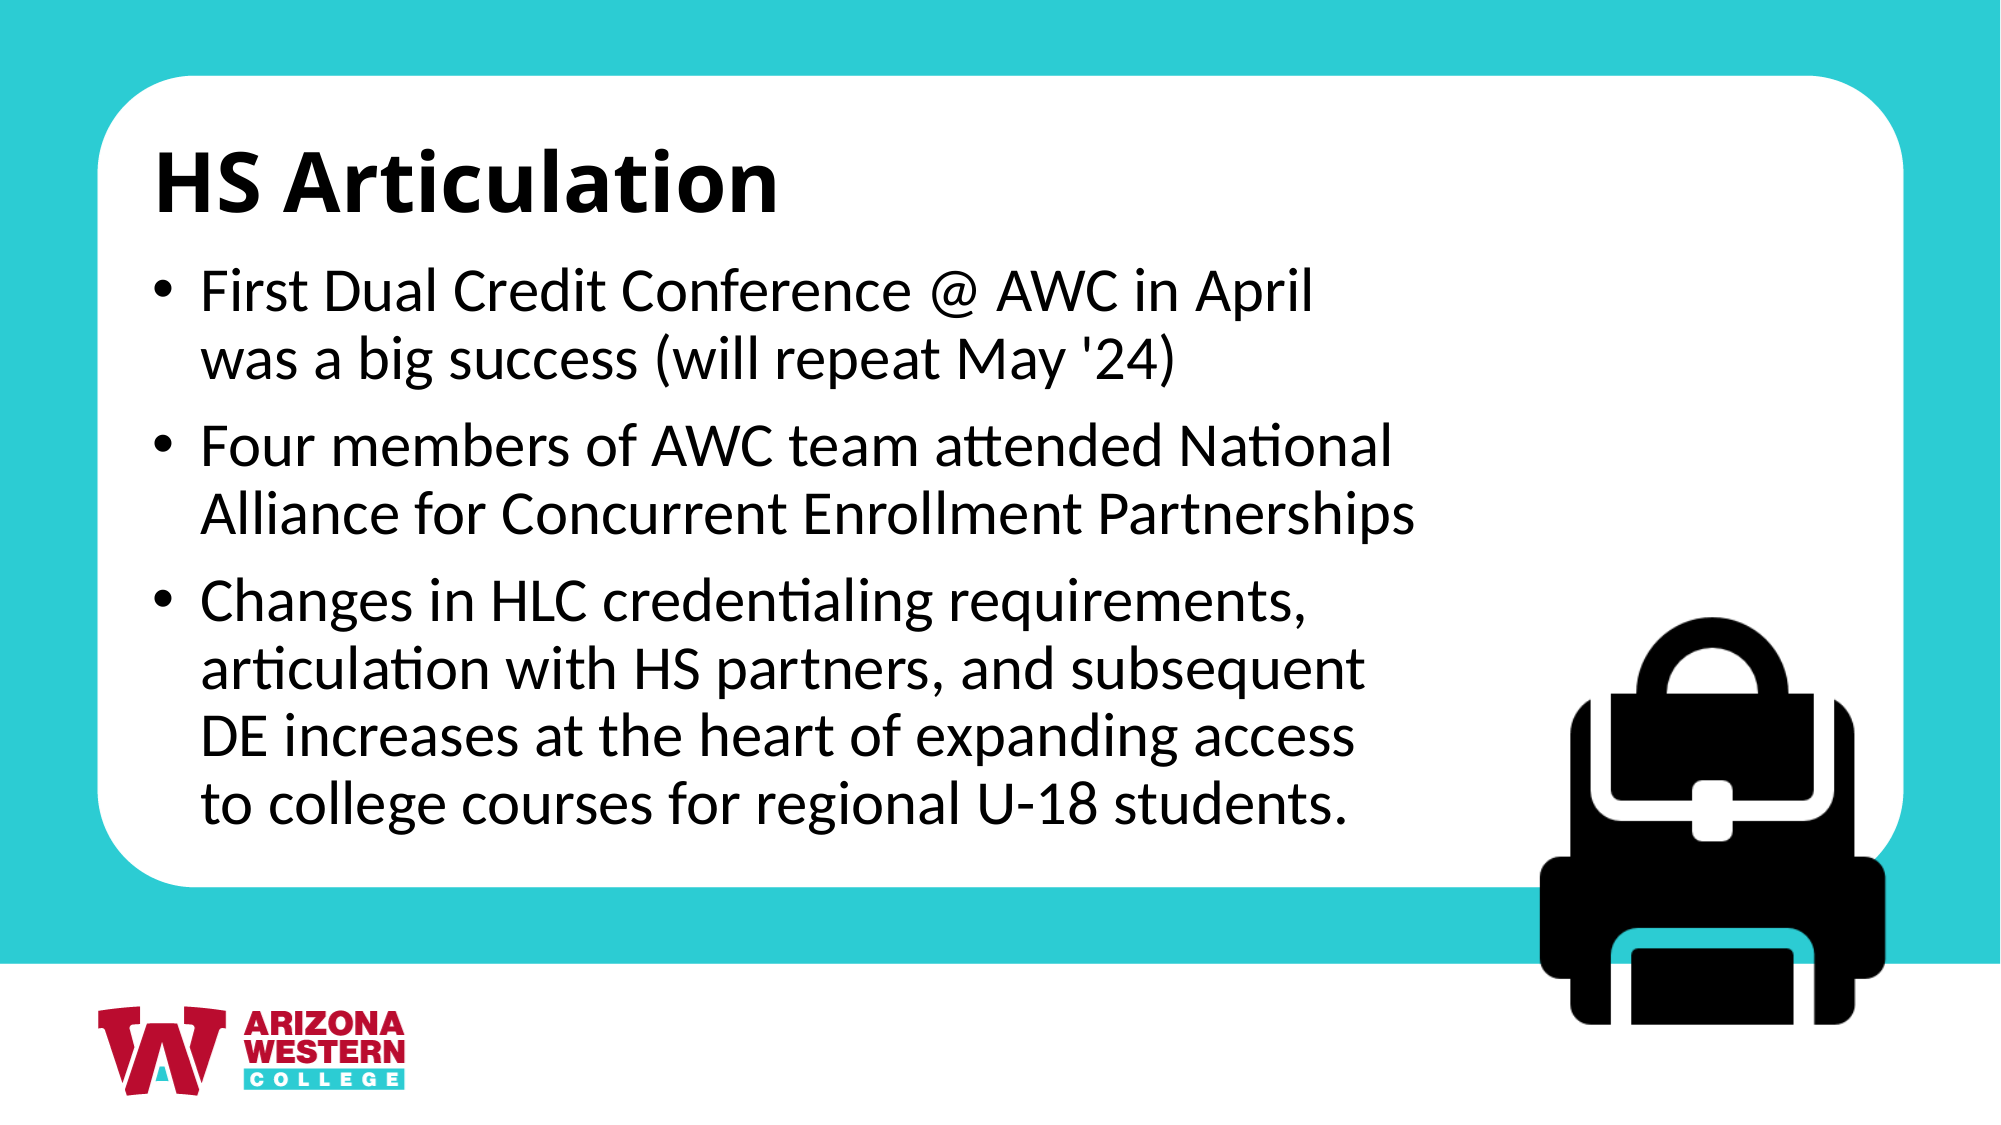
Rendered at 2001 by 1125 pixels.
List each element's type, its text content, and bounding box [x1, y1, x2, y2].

list First Dual Credit Conference @ AWC in April was a big success (will repeat May '24) Four members of AWC team attended National Alliance for Concurrent Enrollment Partnerships Changes in HLC credentialing requirements, articulation with HS partners, and subsequent DE increases at the heart of expanding access to college courses for regional U-18 students. [137, 250, 1434, 876]
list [1469, 597, 1956, 1086]
title HS Articulation [137, 75, 1404, 239]
picture [0, 0, 2001, 1125]
